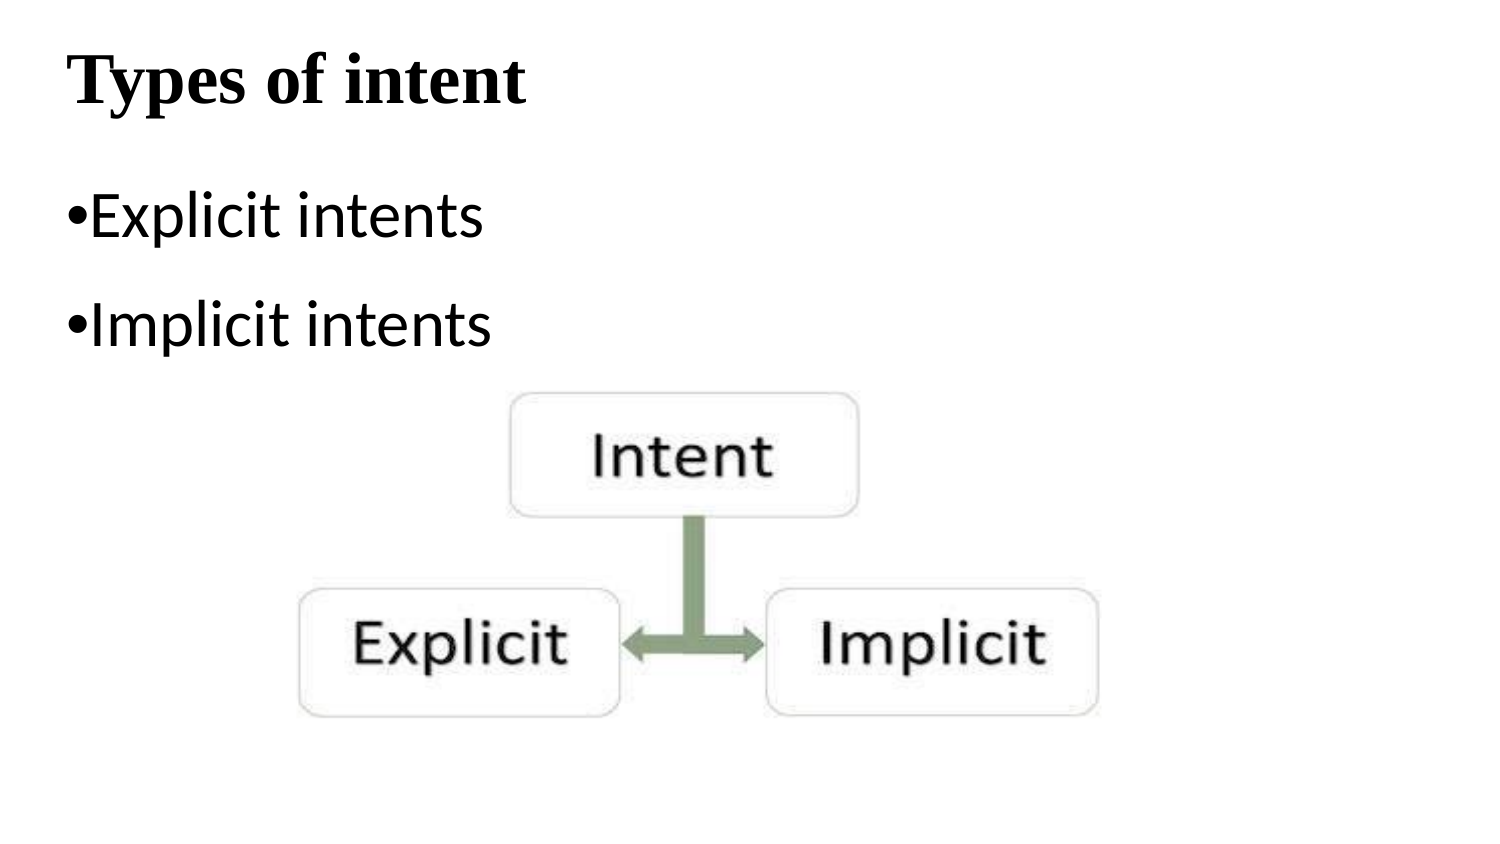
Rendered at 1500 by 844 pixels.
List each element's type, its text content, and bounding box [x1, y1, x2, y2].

picture [295, 388, 1105, 721]
subtitle •Explicit intents •Implicit intents [51, 144, 1449, 837]
title Types of intent [51, 11, 1449, 133]
